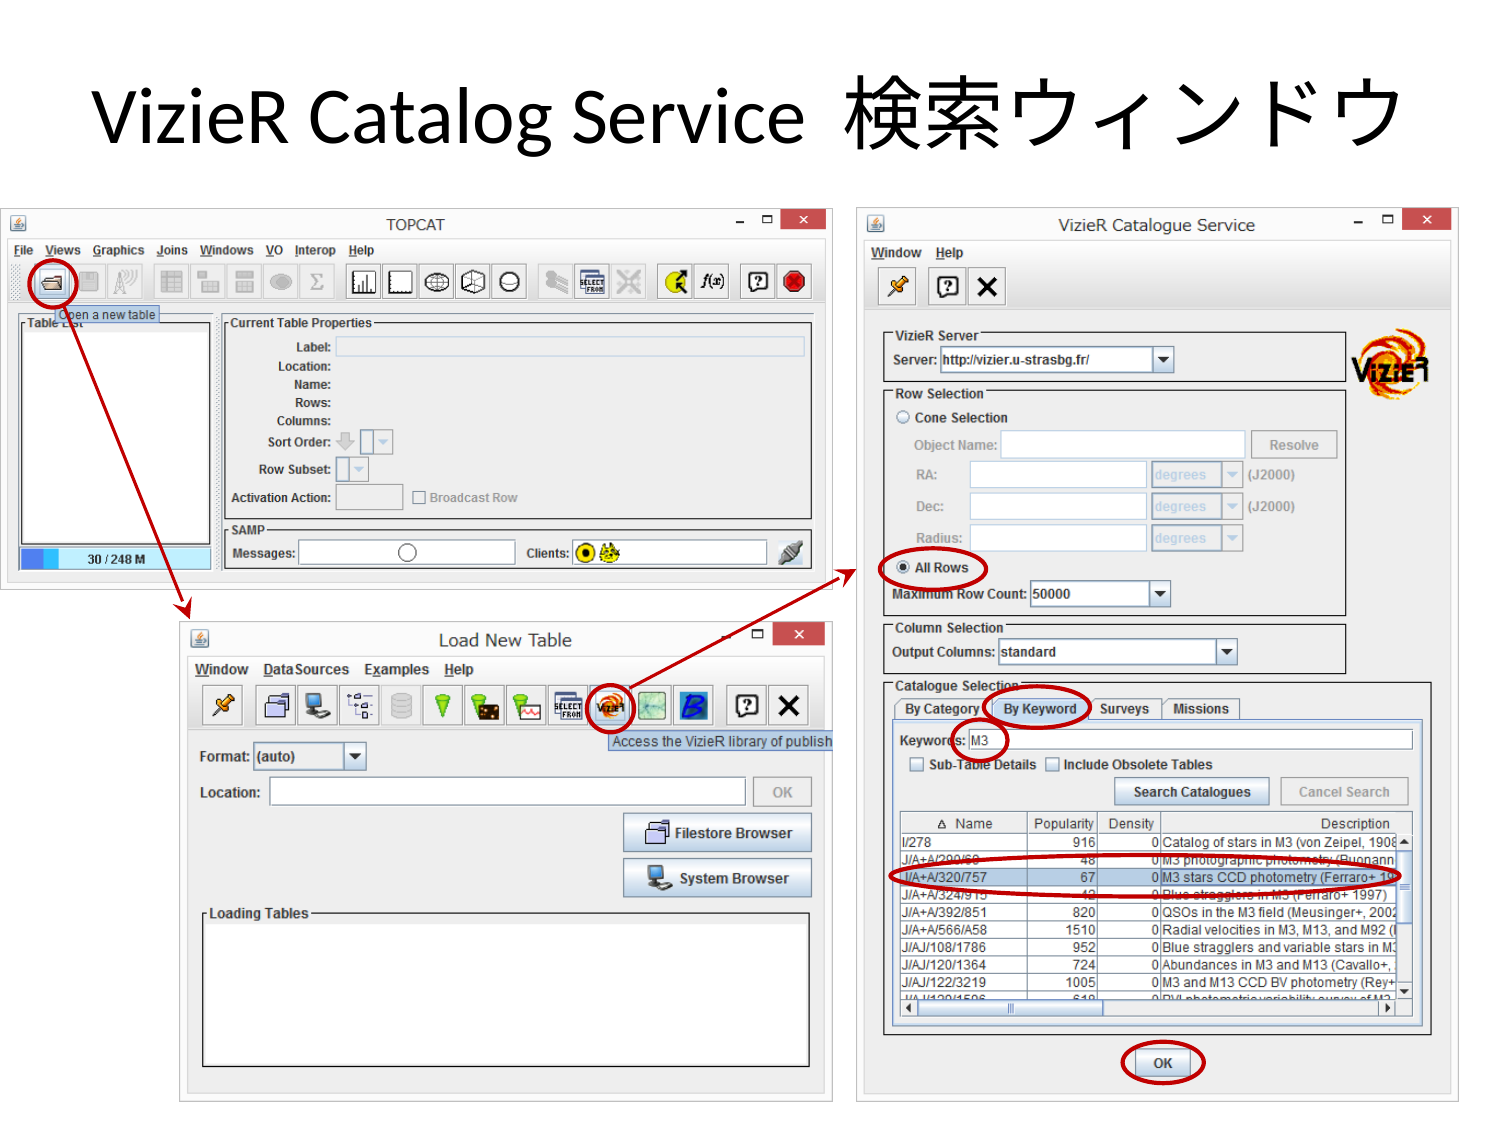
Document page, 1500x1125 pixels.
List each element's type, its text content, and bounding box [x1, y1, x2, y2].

picture [0, 207, 833, 590]
title VizieR Catalog Service 検索ウィンドウ [75, 17, 1425, 206]
picture [855, 207, 1459, 1102]
picture [179, 621, 833, 1102]
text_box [629, 568, 857, 689]
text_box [63, 305, 190, 620]
